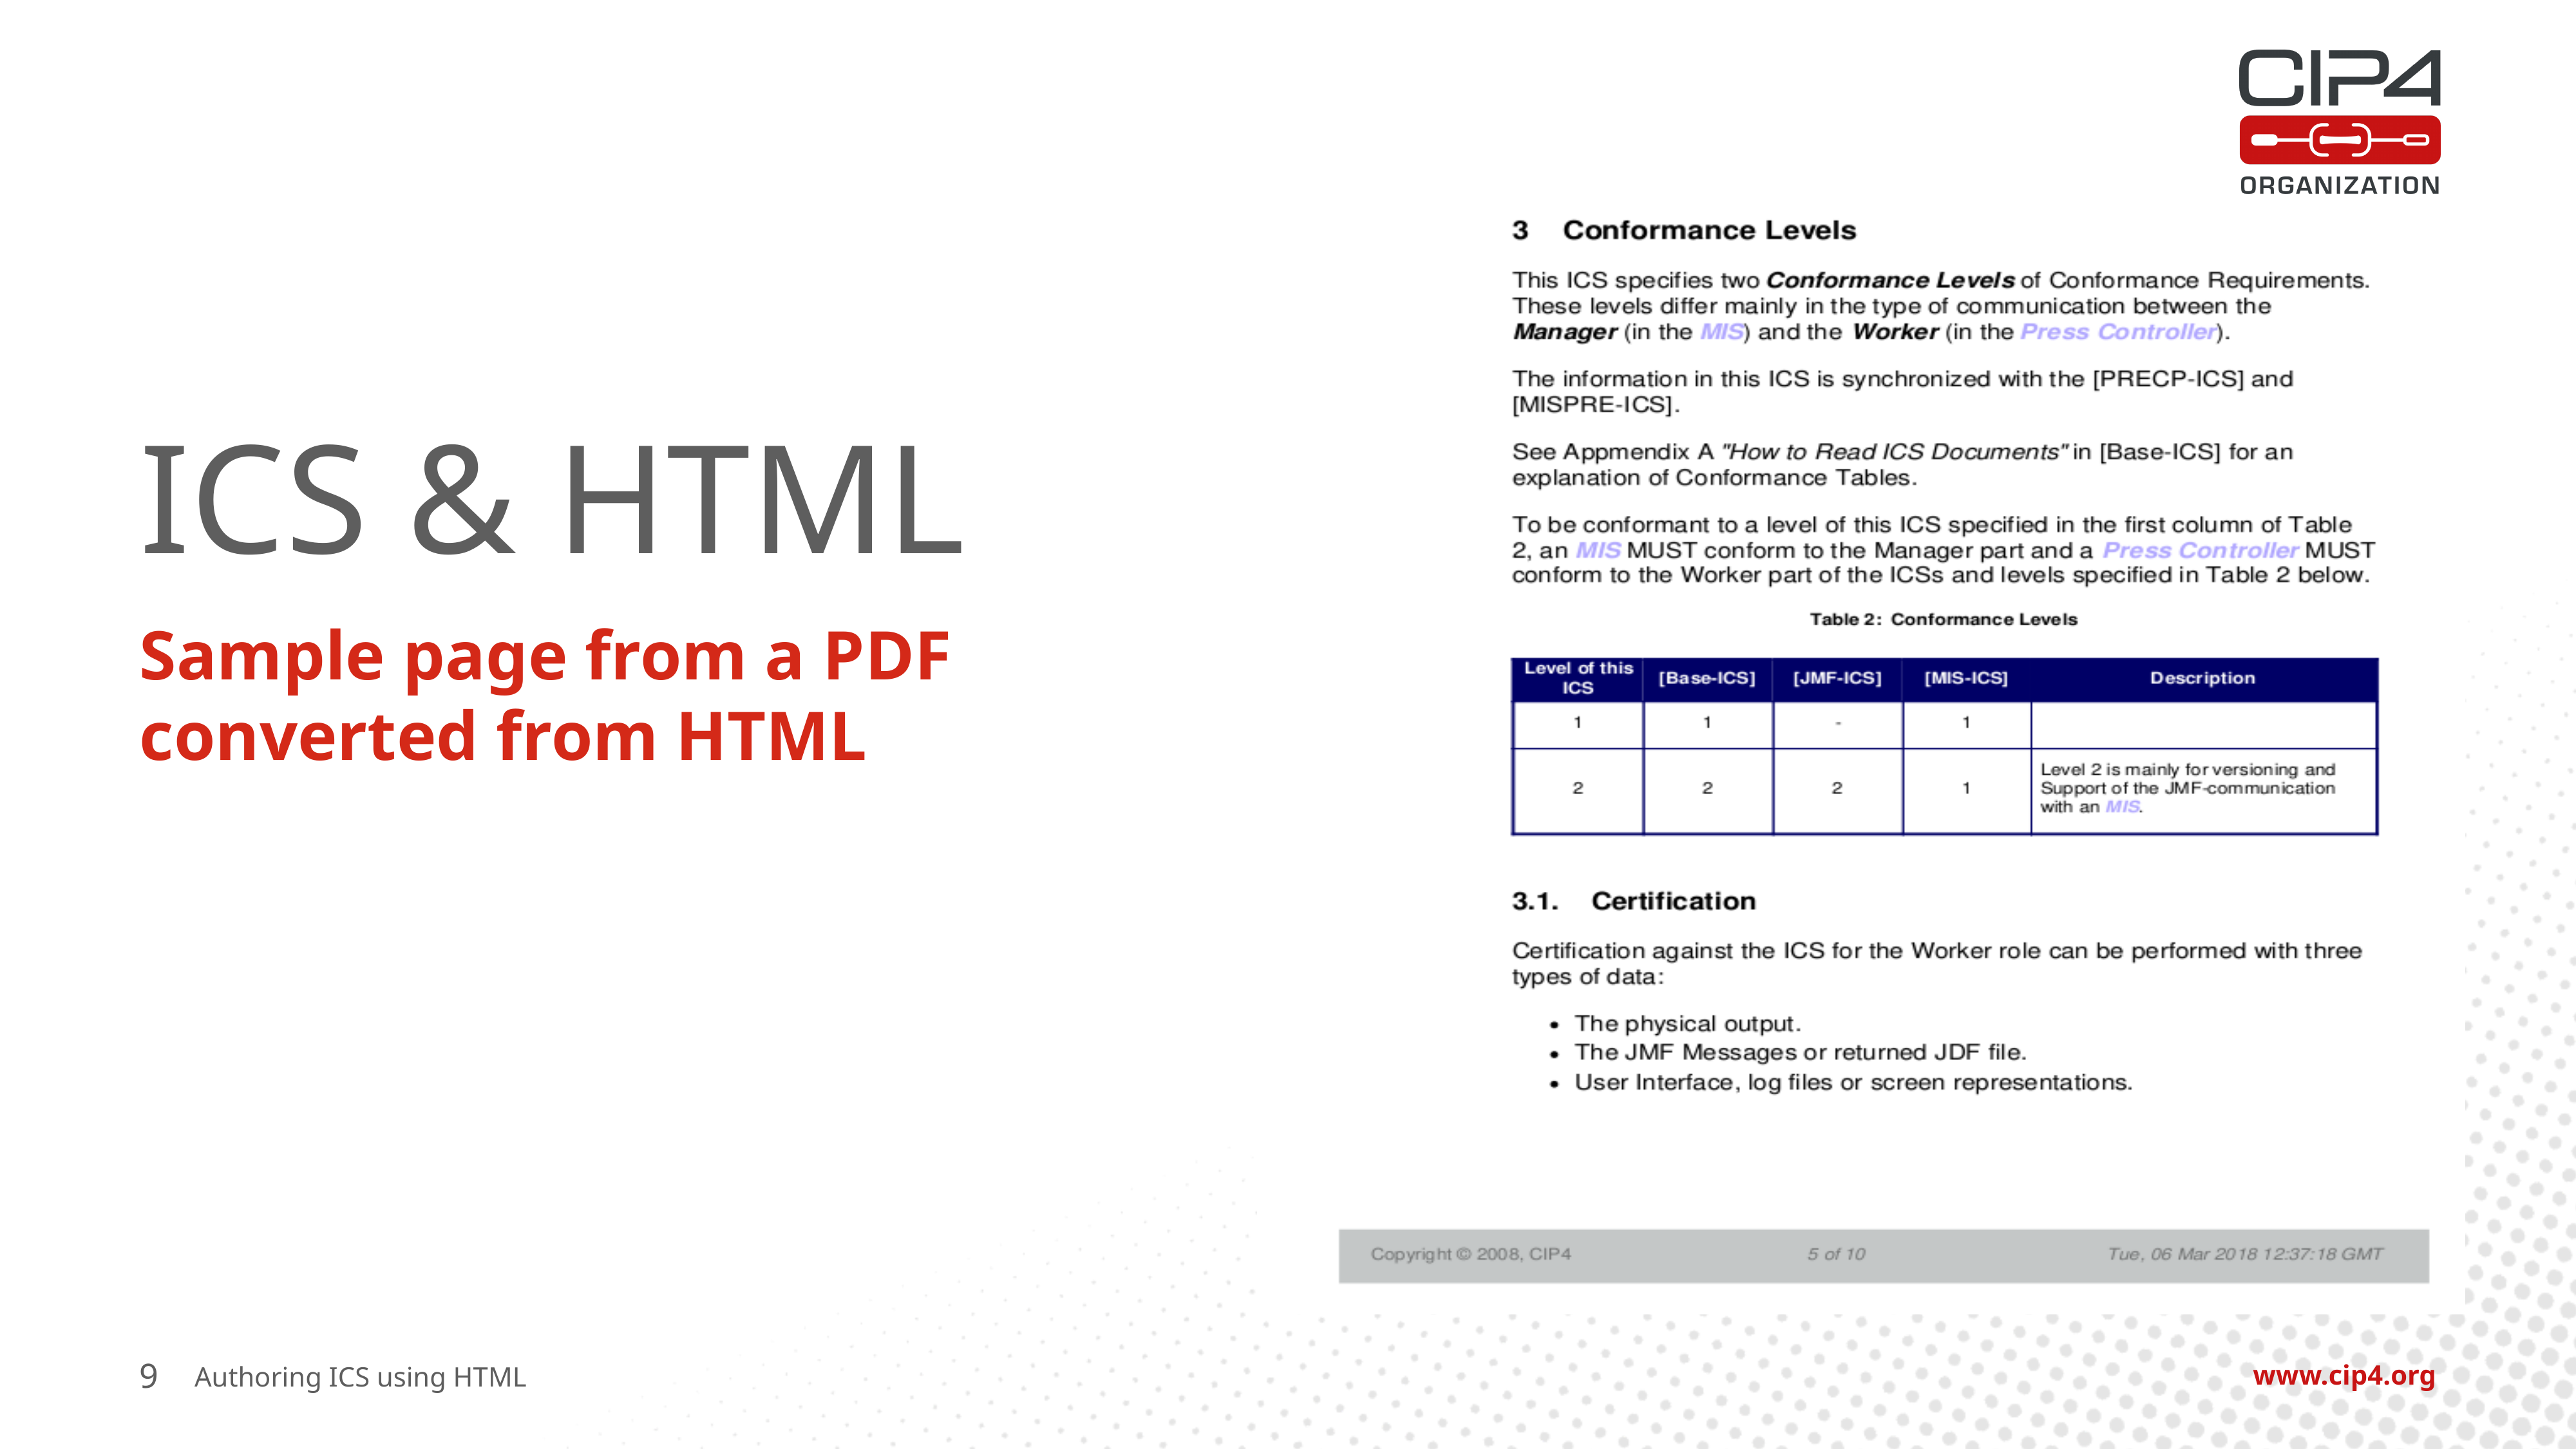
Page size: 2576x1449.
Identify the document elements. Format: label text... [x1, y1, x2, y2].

picture [2239, 50, 2441, 194]
list Sample page from a PDF converted from HTML [134, 607, 1254, 1290]
slide_number ‹#› [134, 1349, 166, 1401]
picture [1257, 215, 2465, 1314]
